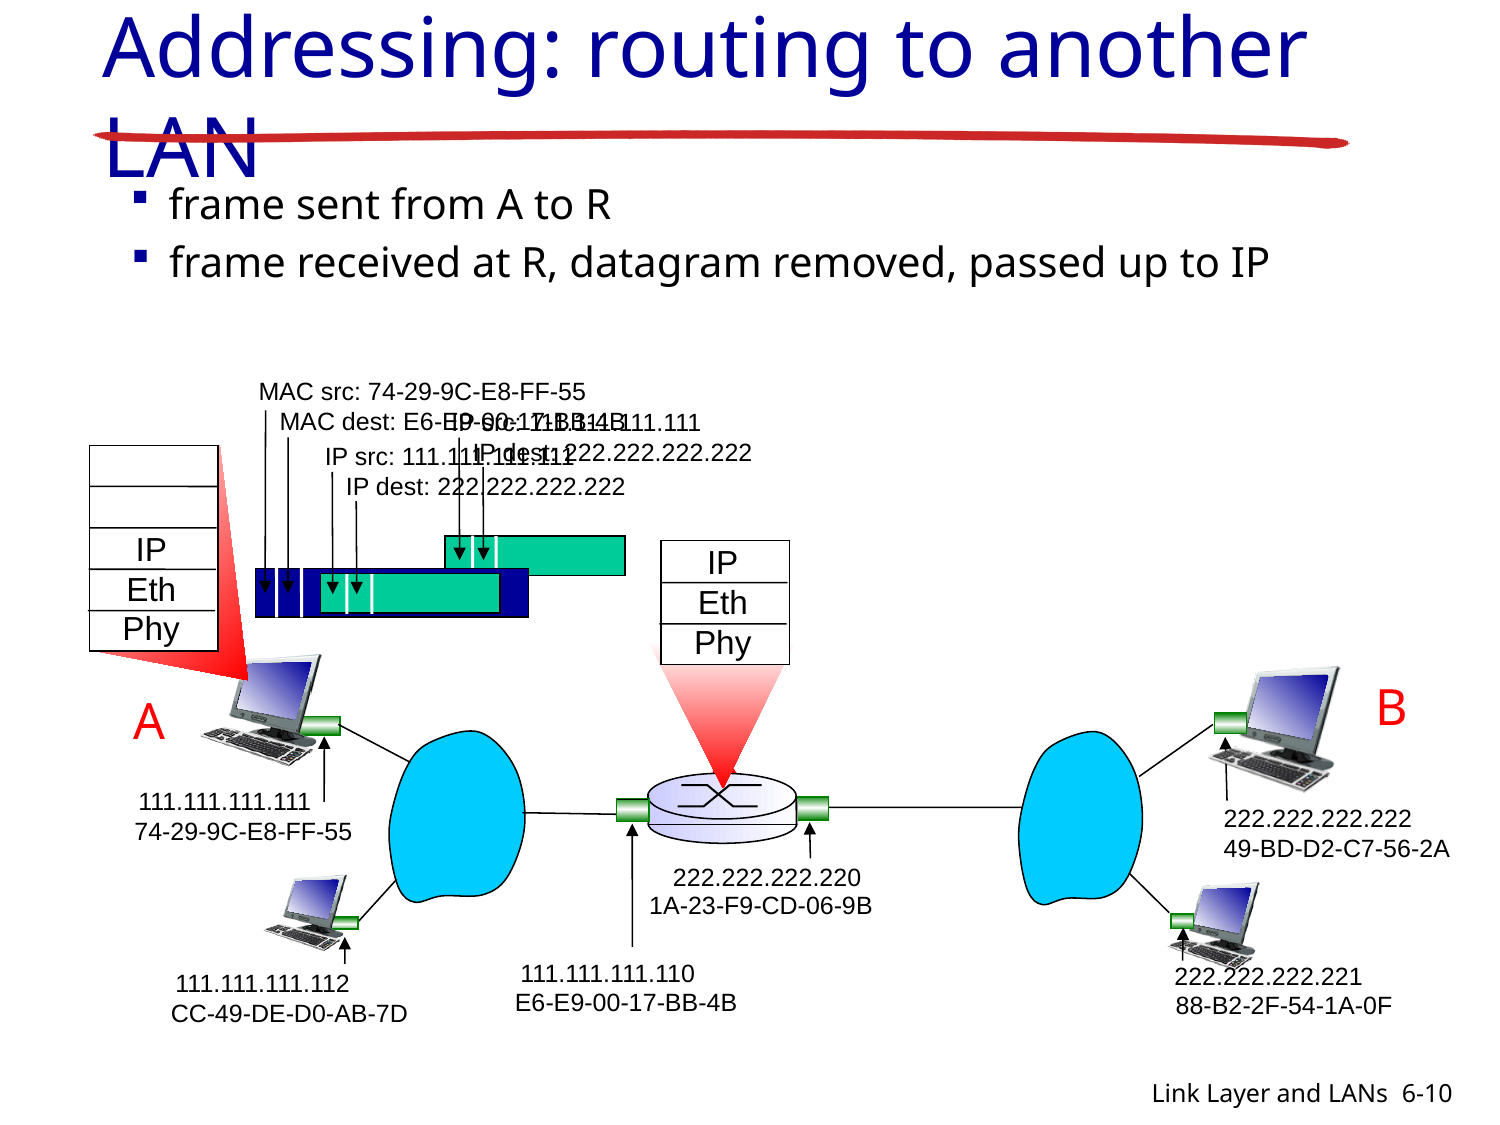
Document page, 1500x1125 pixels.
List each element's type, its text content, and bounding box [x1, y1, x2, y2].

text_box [648, 453, 796, 789]
title Addressing: routing to another LAN [87, 0, 1400, 188]
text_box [116, 649, 1466, 1036]
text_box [87, 440, 249, 681]
slide_number 6-10 [1387, 1069, 1478, 1115]
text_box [437, 399, 768, 561]
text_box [242, 367, 644, 618]
picture [88, 124, 1364, 154]
footer Link Layer and LANs [1045, 1069, 1404, 1110]
text_box frame sent from A to R [115, 177, 1391, 257]
text_box frame received at R, datagram removed, passed up to IP [116, 236, 1392, 315]
